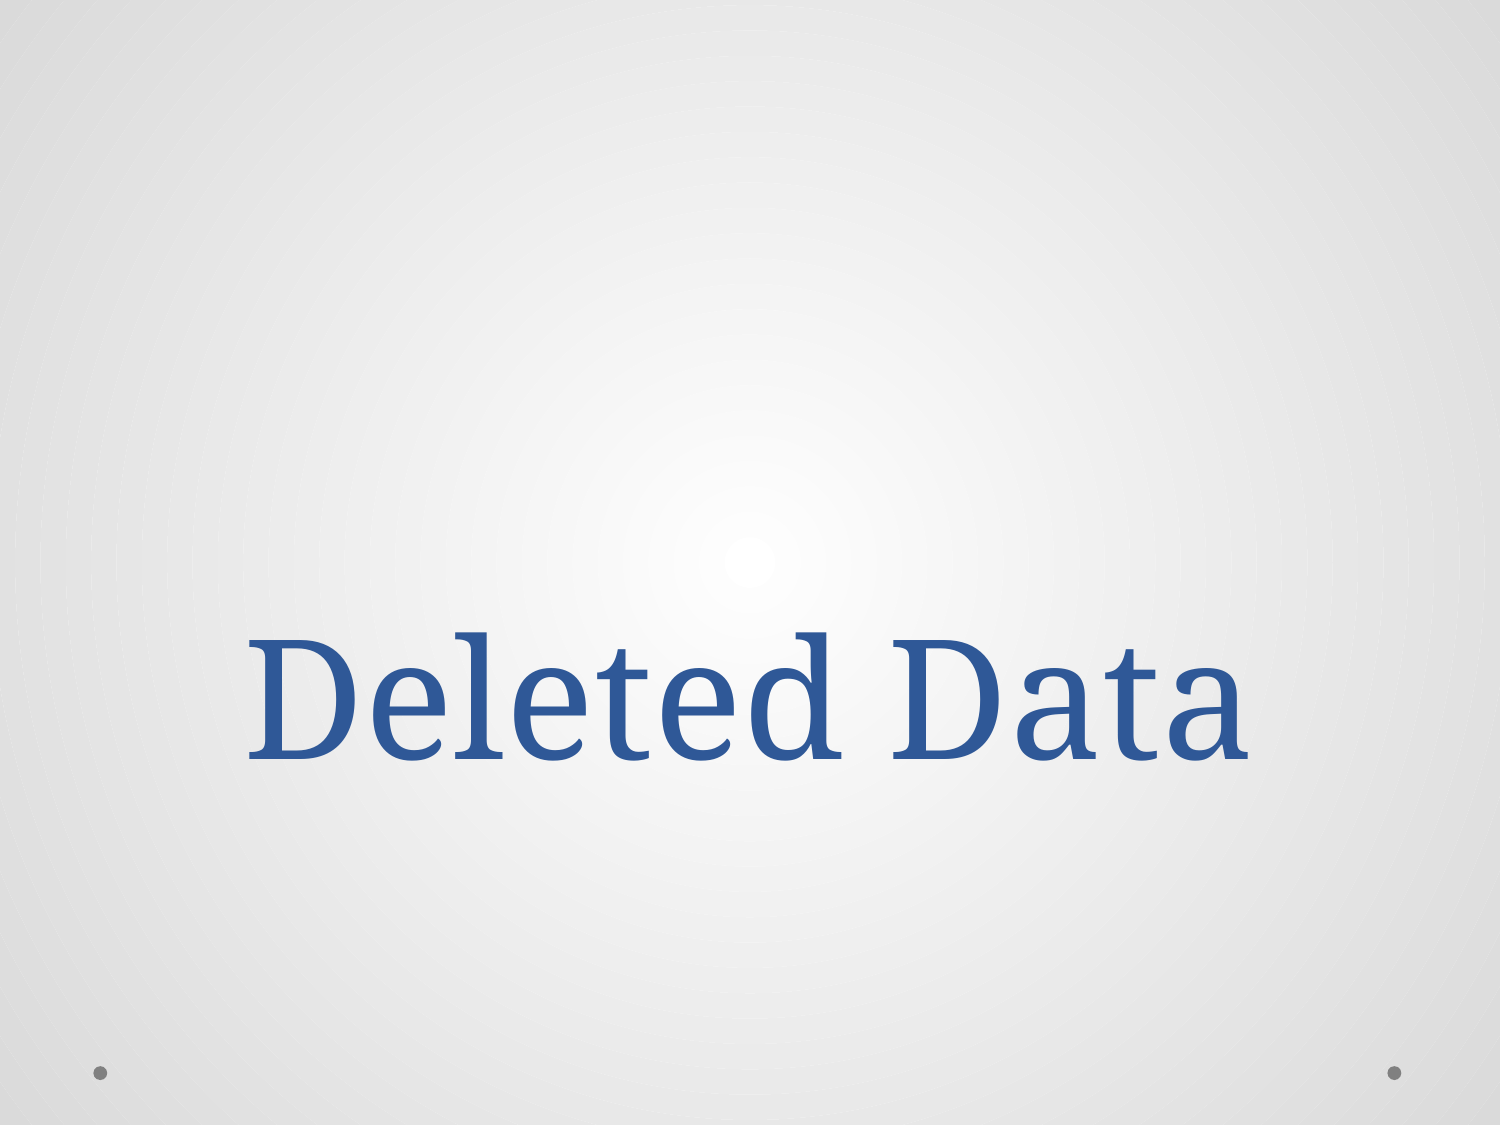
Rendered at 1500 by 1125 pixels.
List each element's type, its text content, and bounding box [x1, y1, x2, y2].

title Deleted Data [112, 99, 1388, 800]
